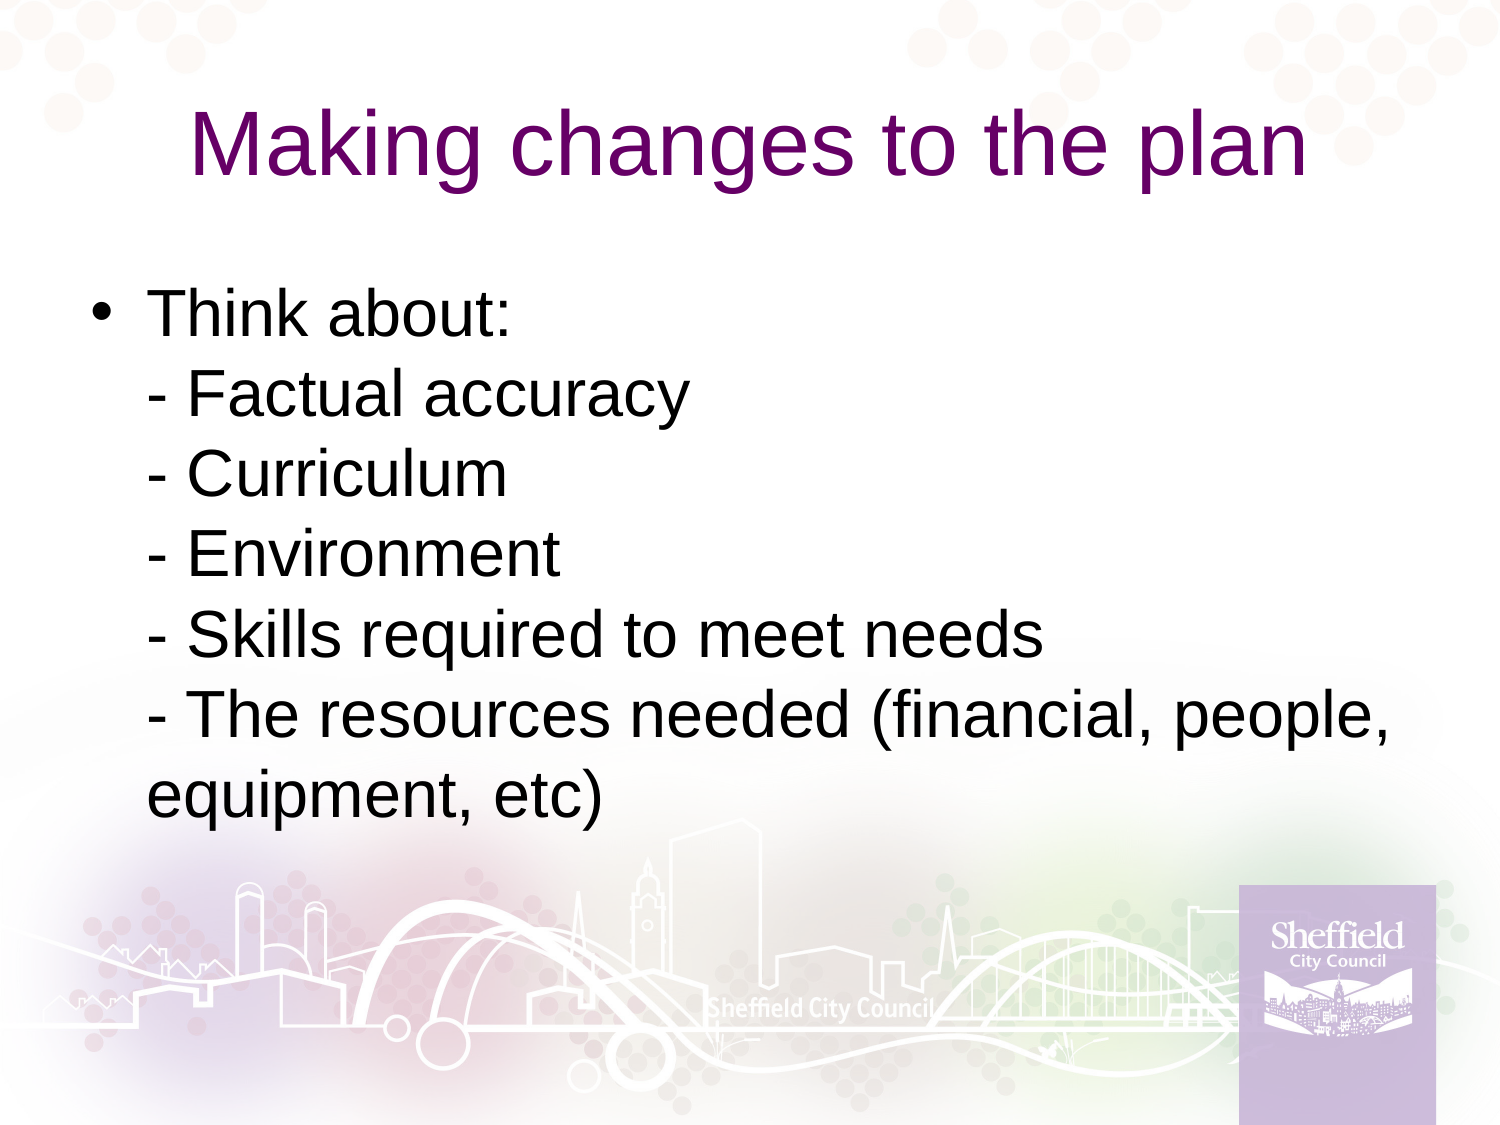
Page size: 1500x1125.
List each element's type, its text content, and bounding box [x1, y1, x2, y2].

title Making changes to the plan [75, 45, 1425, 233]
list Think about: - Factual accuracy - Curriculum - Environment - Skills required to meet needs - The resources needed (financial, people, equipment, etc) [75, 262, 1425, 1005]
